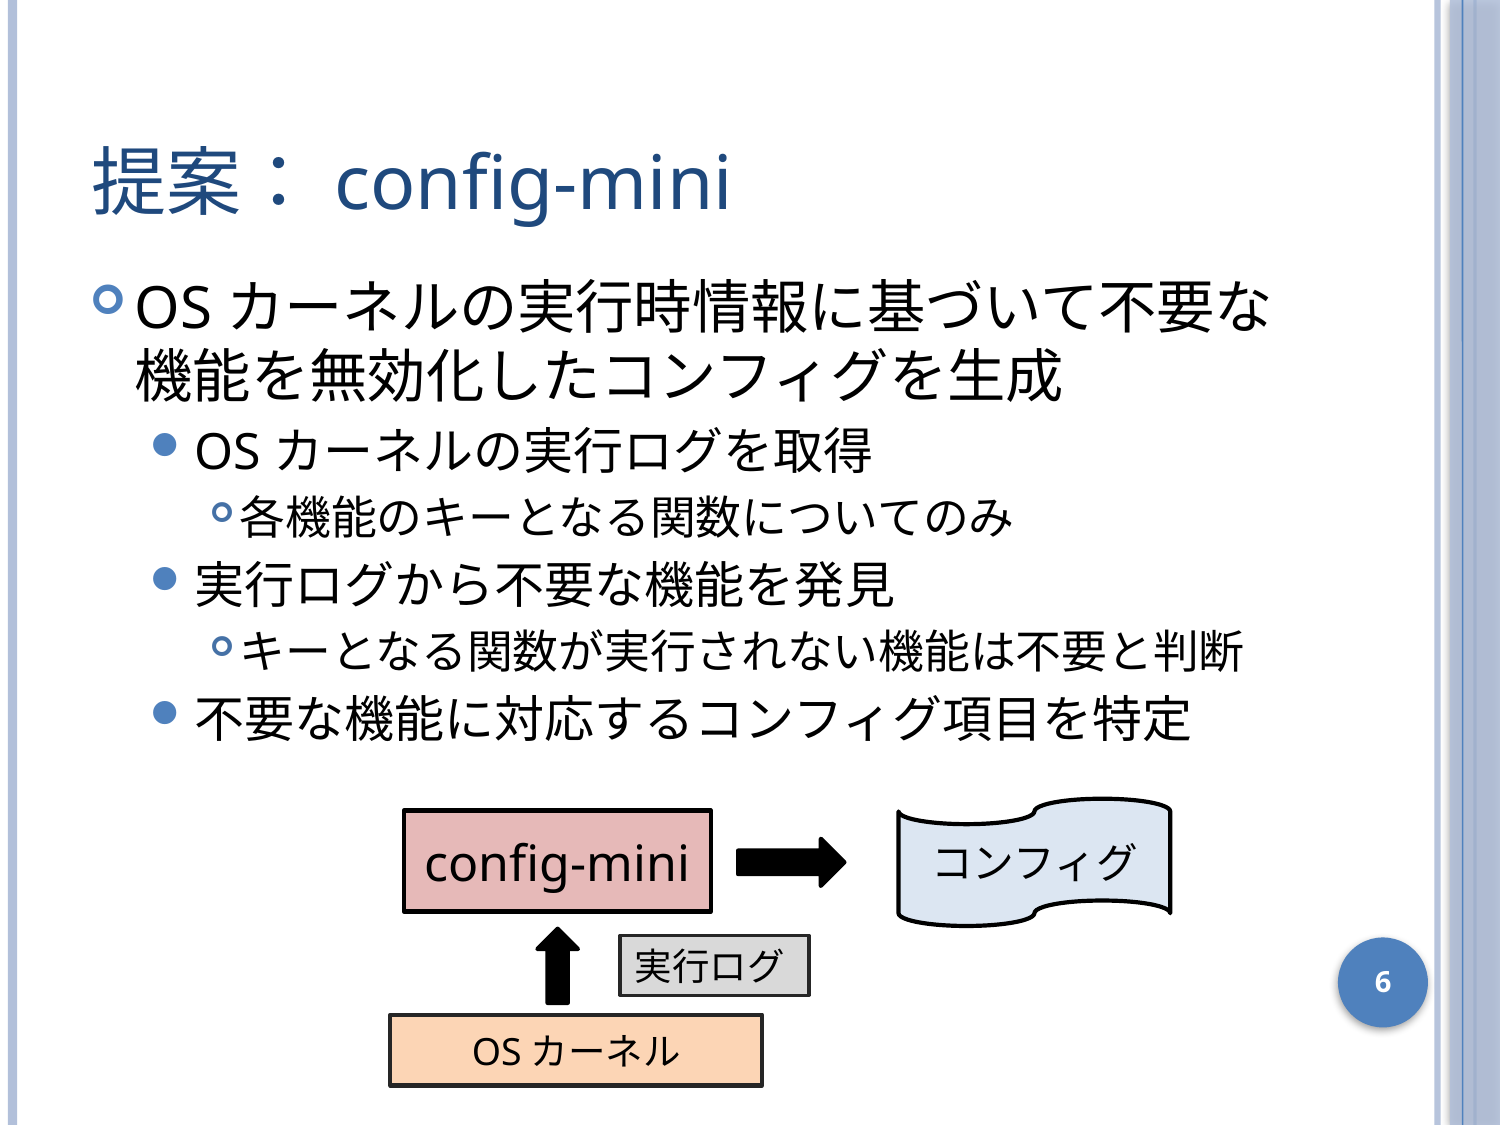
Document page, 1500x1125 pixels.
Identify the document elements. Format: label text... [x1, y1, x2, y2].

title 提案：config-mini [76, 44, 1302, 232]
text_box [535, 926, 580, 1006]
list OSカーネルの実行時情報に基づいて不要な機能を無効化したコンフィグを生成 OSカーネルの実行ログを取得 各機能のキーとなる関数についてのみ 実行ログから不要な機能を発見 キーとなる関数が実行されない機能は不要と判断 不要な機能に対応するコンフィグ項目を特定 [75, 262, 1300, 1062]
text_box [736, 836, 847, 888]
text_box コンフィグ [896, 796, 1173, 929]
text_box config-mini [402, 808, 713, 914]
text_box 実行ログ [620, 935, 809, 996]
text_box OSカーネル [388, 1013, 764, 1088]
slide_number 6 [1333, 940, 1434, 1027]
